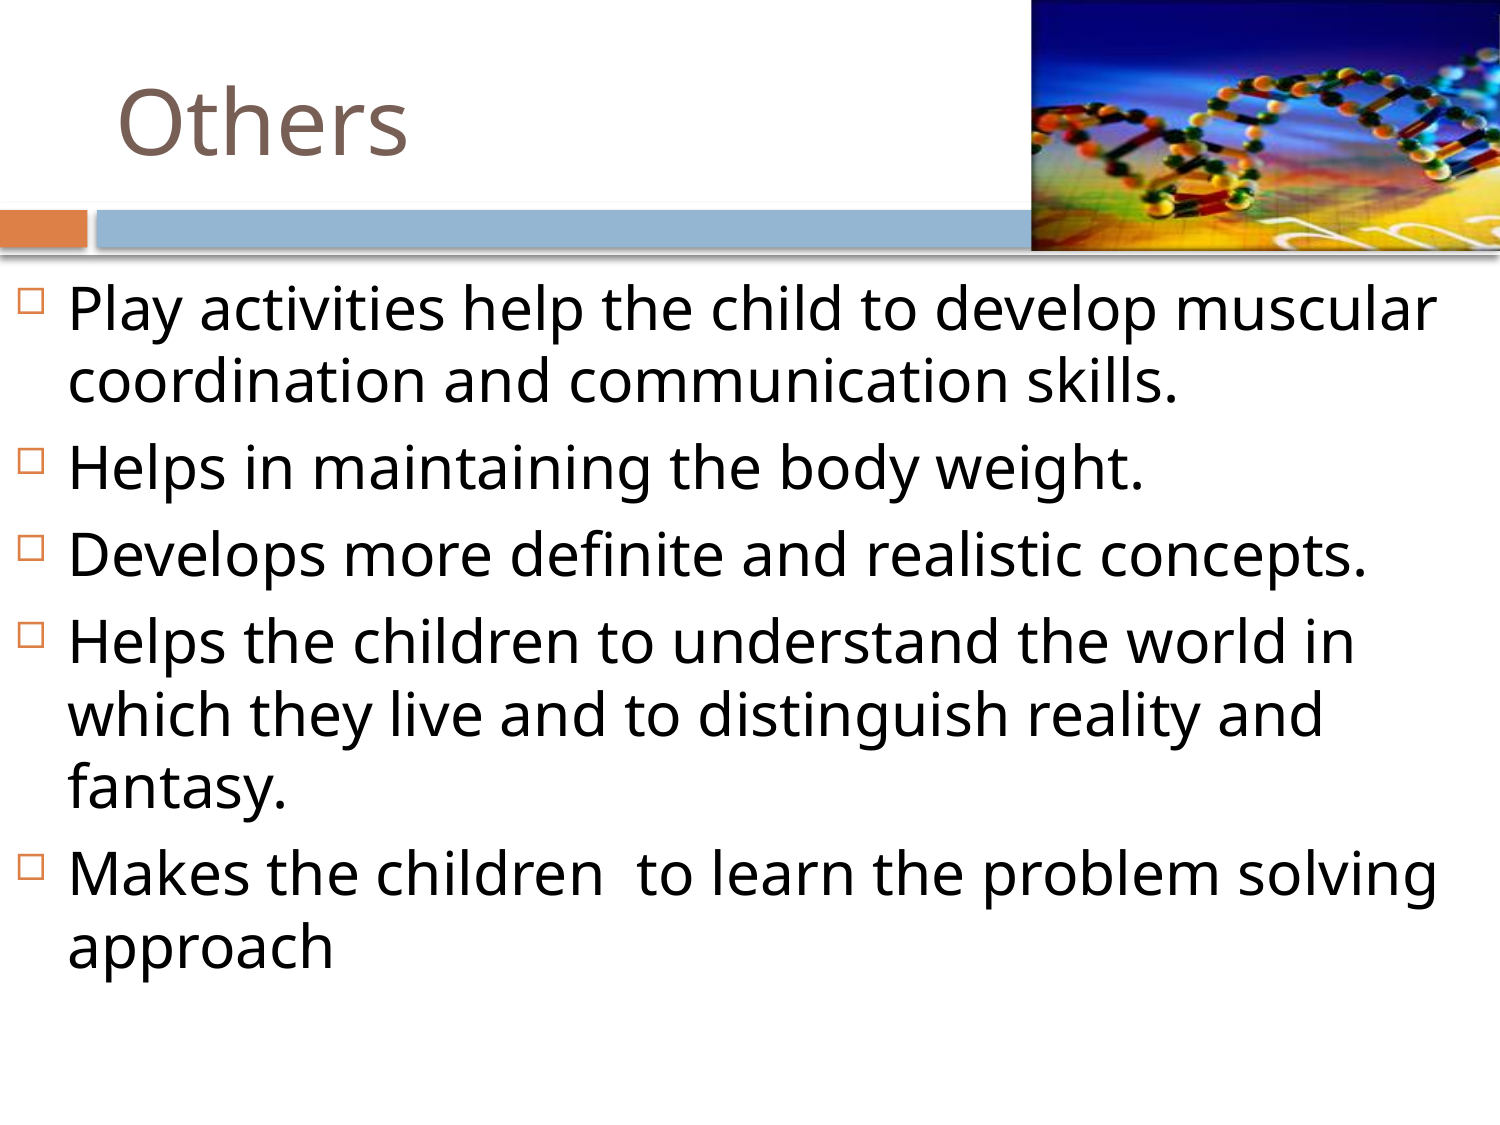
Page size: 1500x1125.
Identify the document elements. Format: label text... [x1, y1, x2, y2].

list Play activities help the child to develop muscular coordination and communication skills. Helps in maintaining the body weight. Develops more definite and realistic concepts. Helps the children to understand the world in which they live and to distinguish reality and fantasy. Makes the children to learn the problem solving approach [0, 262, 1500, 1125]
title Others [100, 37, 1025, 200]
picture [1030, 0, 1500, 251]
